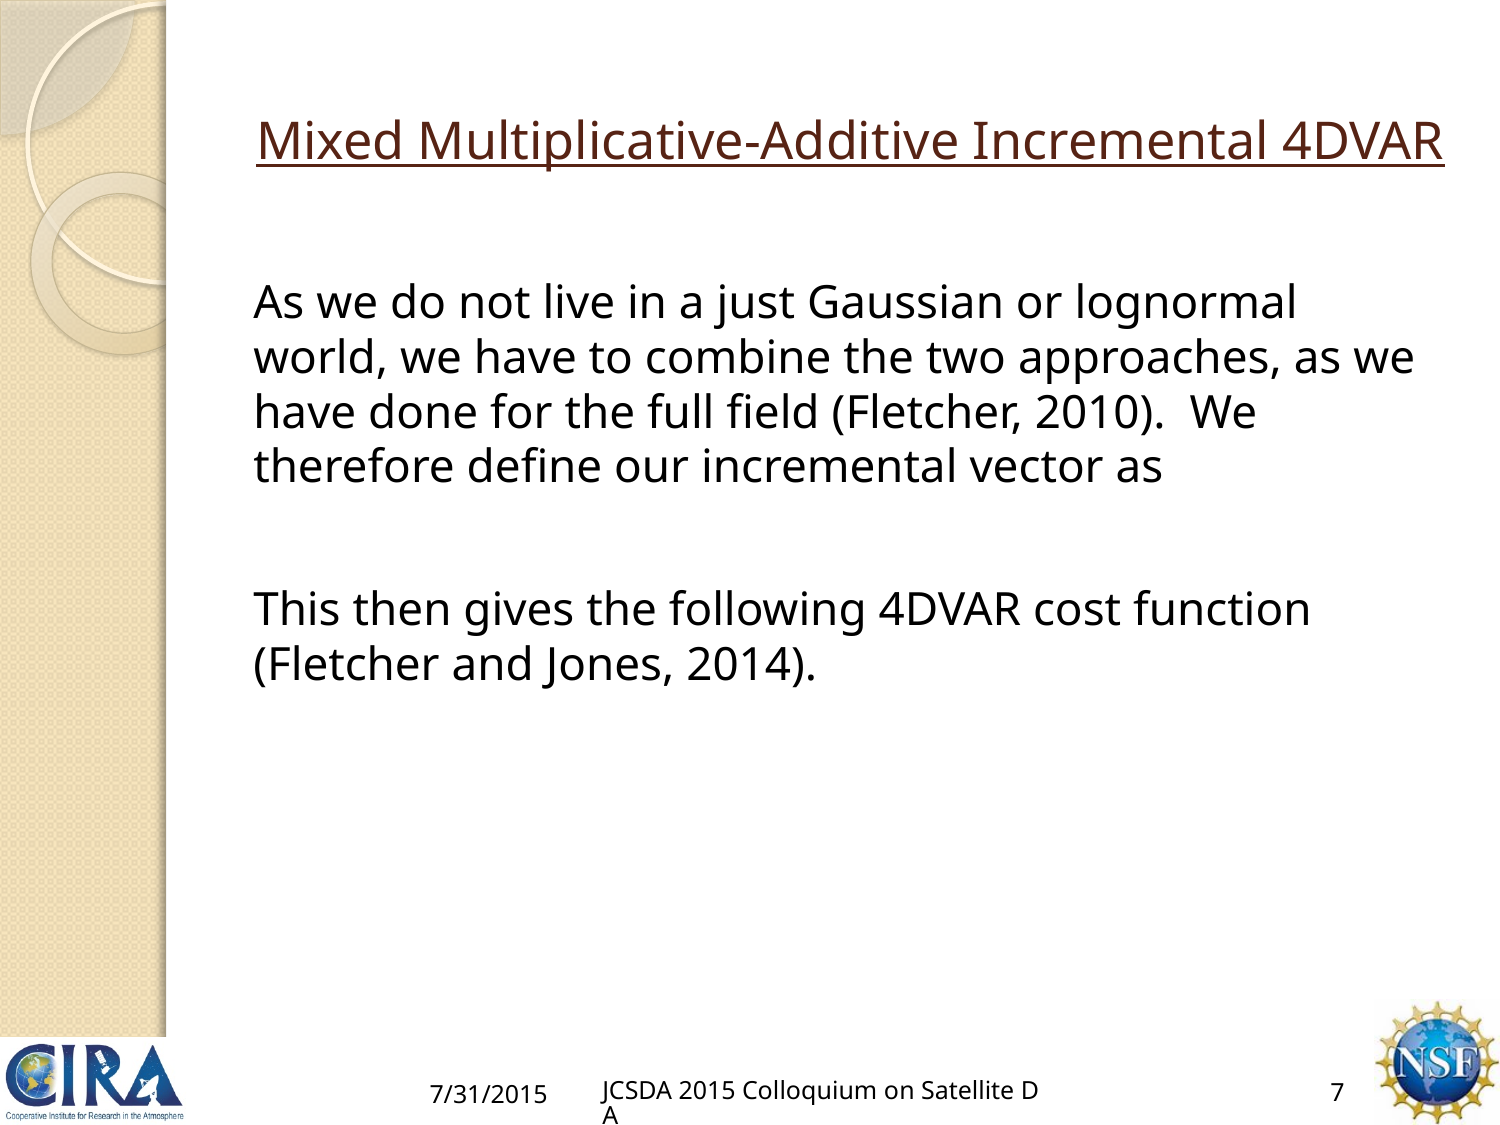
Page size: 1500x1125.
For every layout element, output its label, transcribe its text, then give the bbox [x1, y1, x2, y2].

title Mixed Multiplicative-Additive Incremental 4DVAR [235, 45, 1466, 233]
slide_number 7 [1299, 1039, 1375, 1118]
footer JCSDA 2015 Colloquium on Satellite DA [587, 1037, 1063, 1116]
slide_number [212, 1037, 563, 1116]
picture [0, 1037, 189, 1125]
picture [1374, 999, 1500, 1125]
